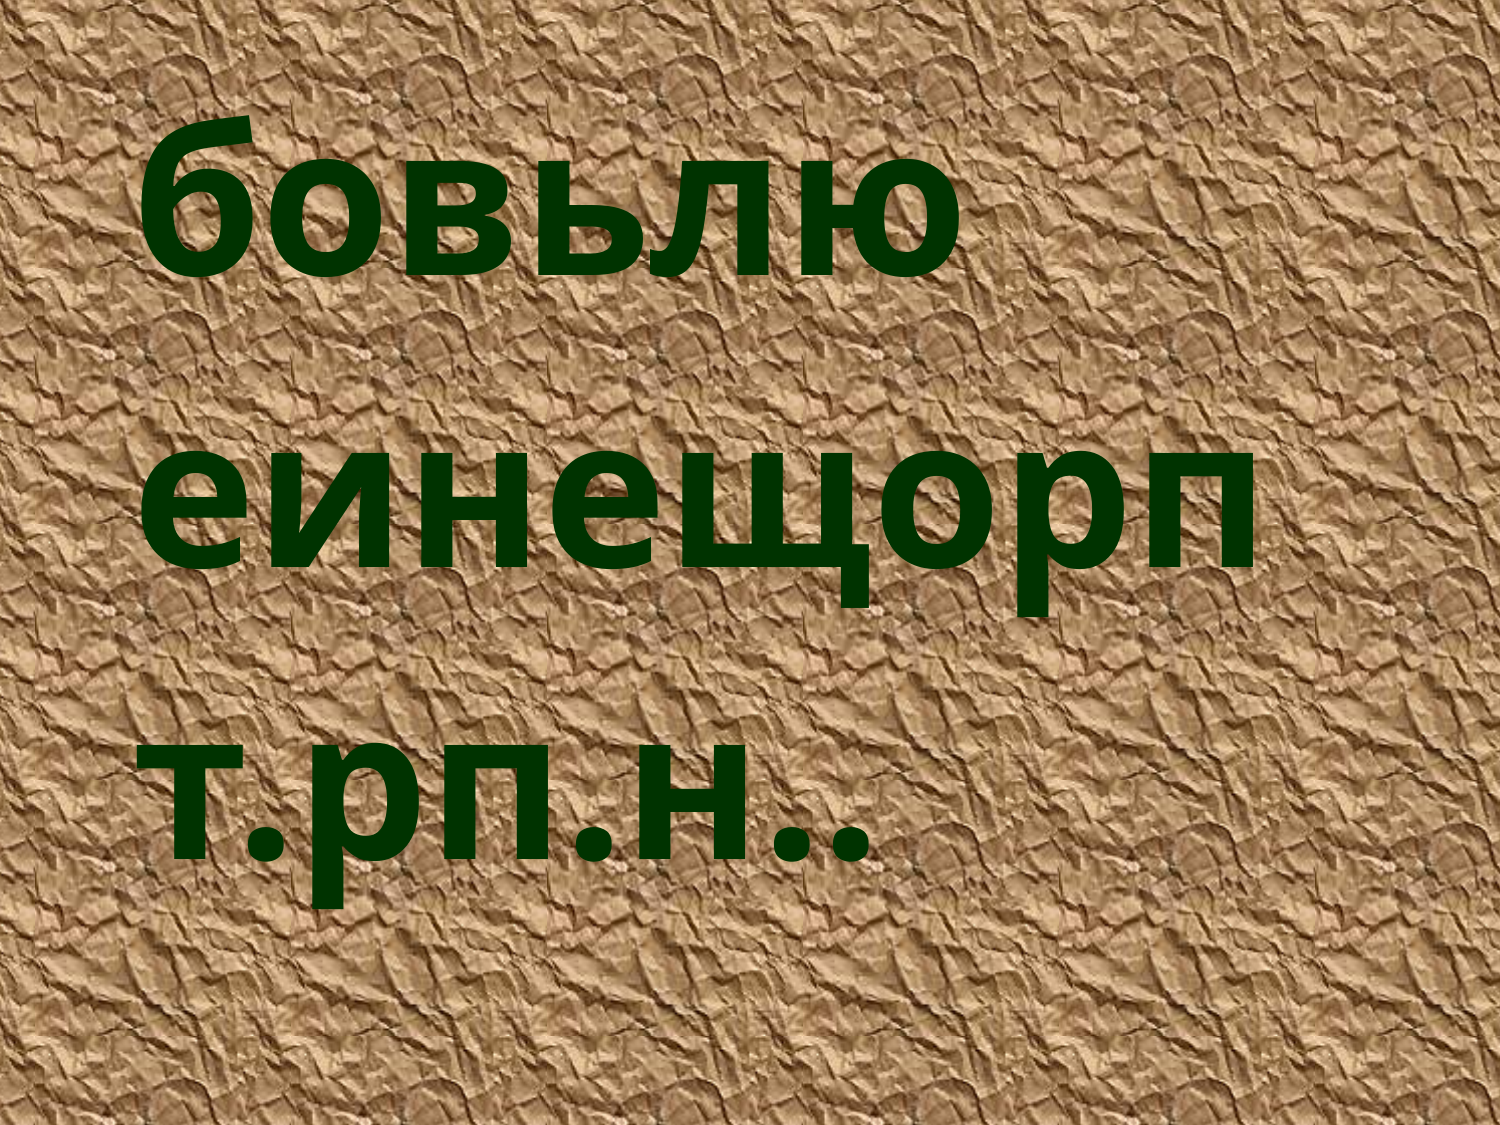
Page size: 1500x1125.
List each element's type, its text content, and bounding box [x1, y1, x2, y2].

list бовьлю еинещорп т.рп.н.. [117, 58, 1383, 1079]
picture [0, 0, 1500, 1125]
